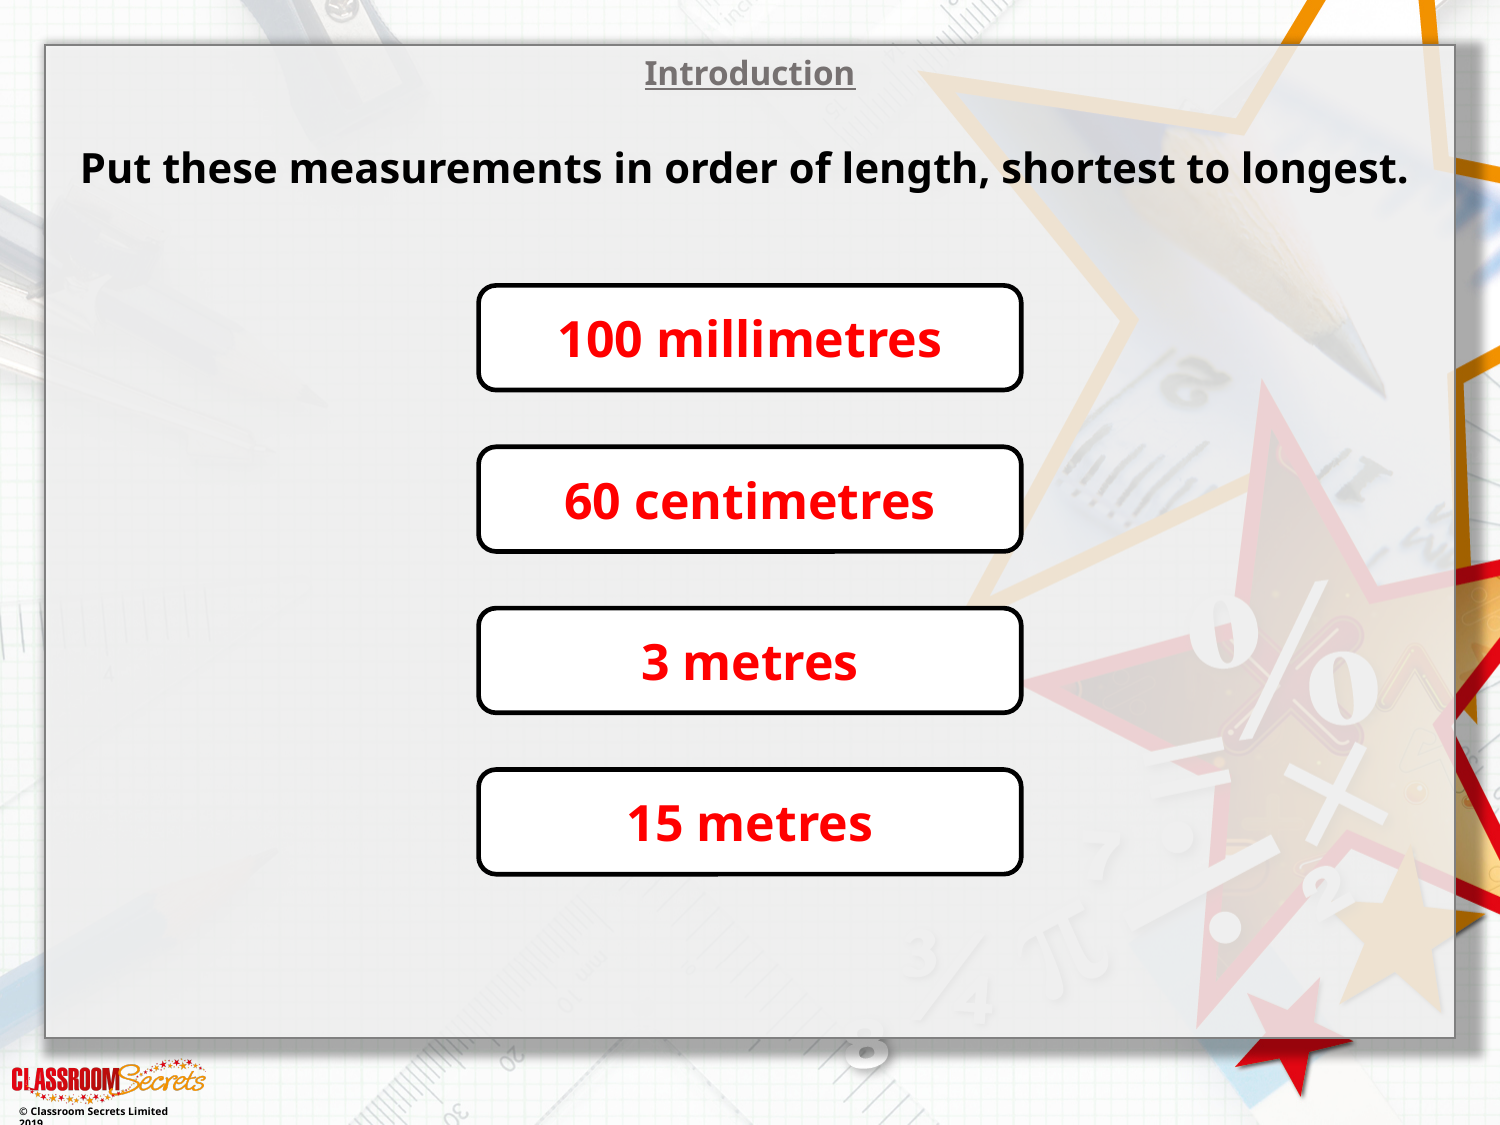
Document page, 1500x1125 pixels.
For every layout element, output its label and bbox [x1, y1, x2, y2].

picture [0, 0, 1500, 1125]
text_box [478, 285, 1022, 875]
